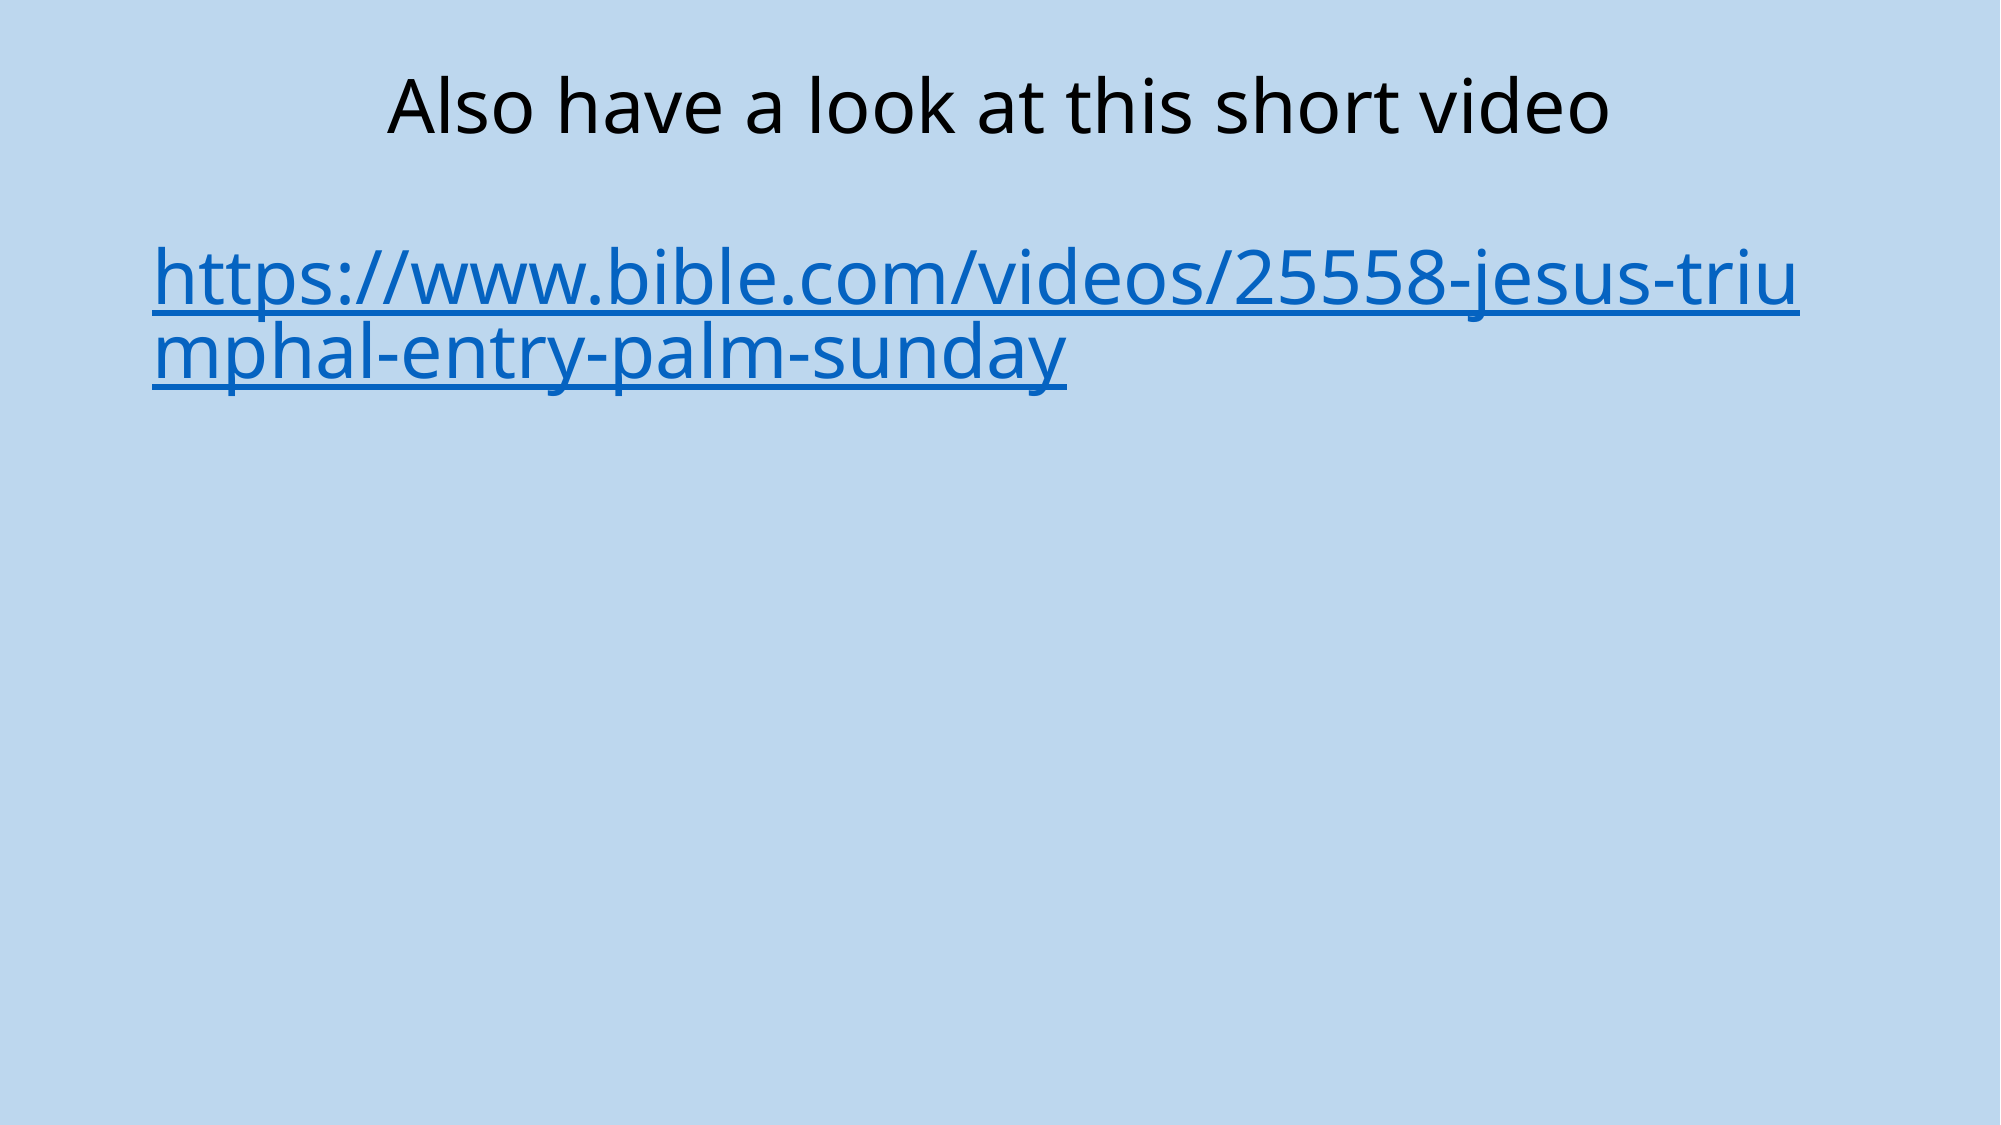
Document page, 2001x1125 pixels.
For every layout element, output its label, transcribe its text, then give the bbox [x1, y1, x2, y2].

title Also have a look at this short video https://www.bible.com/videos/25558-jesus-triumphal-entry-palm-sunday [137, 59, 1863, 910]
